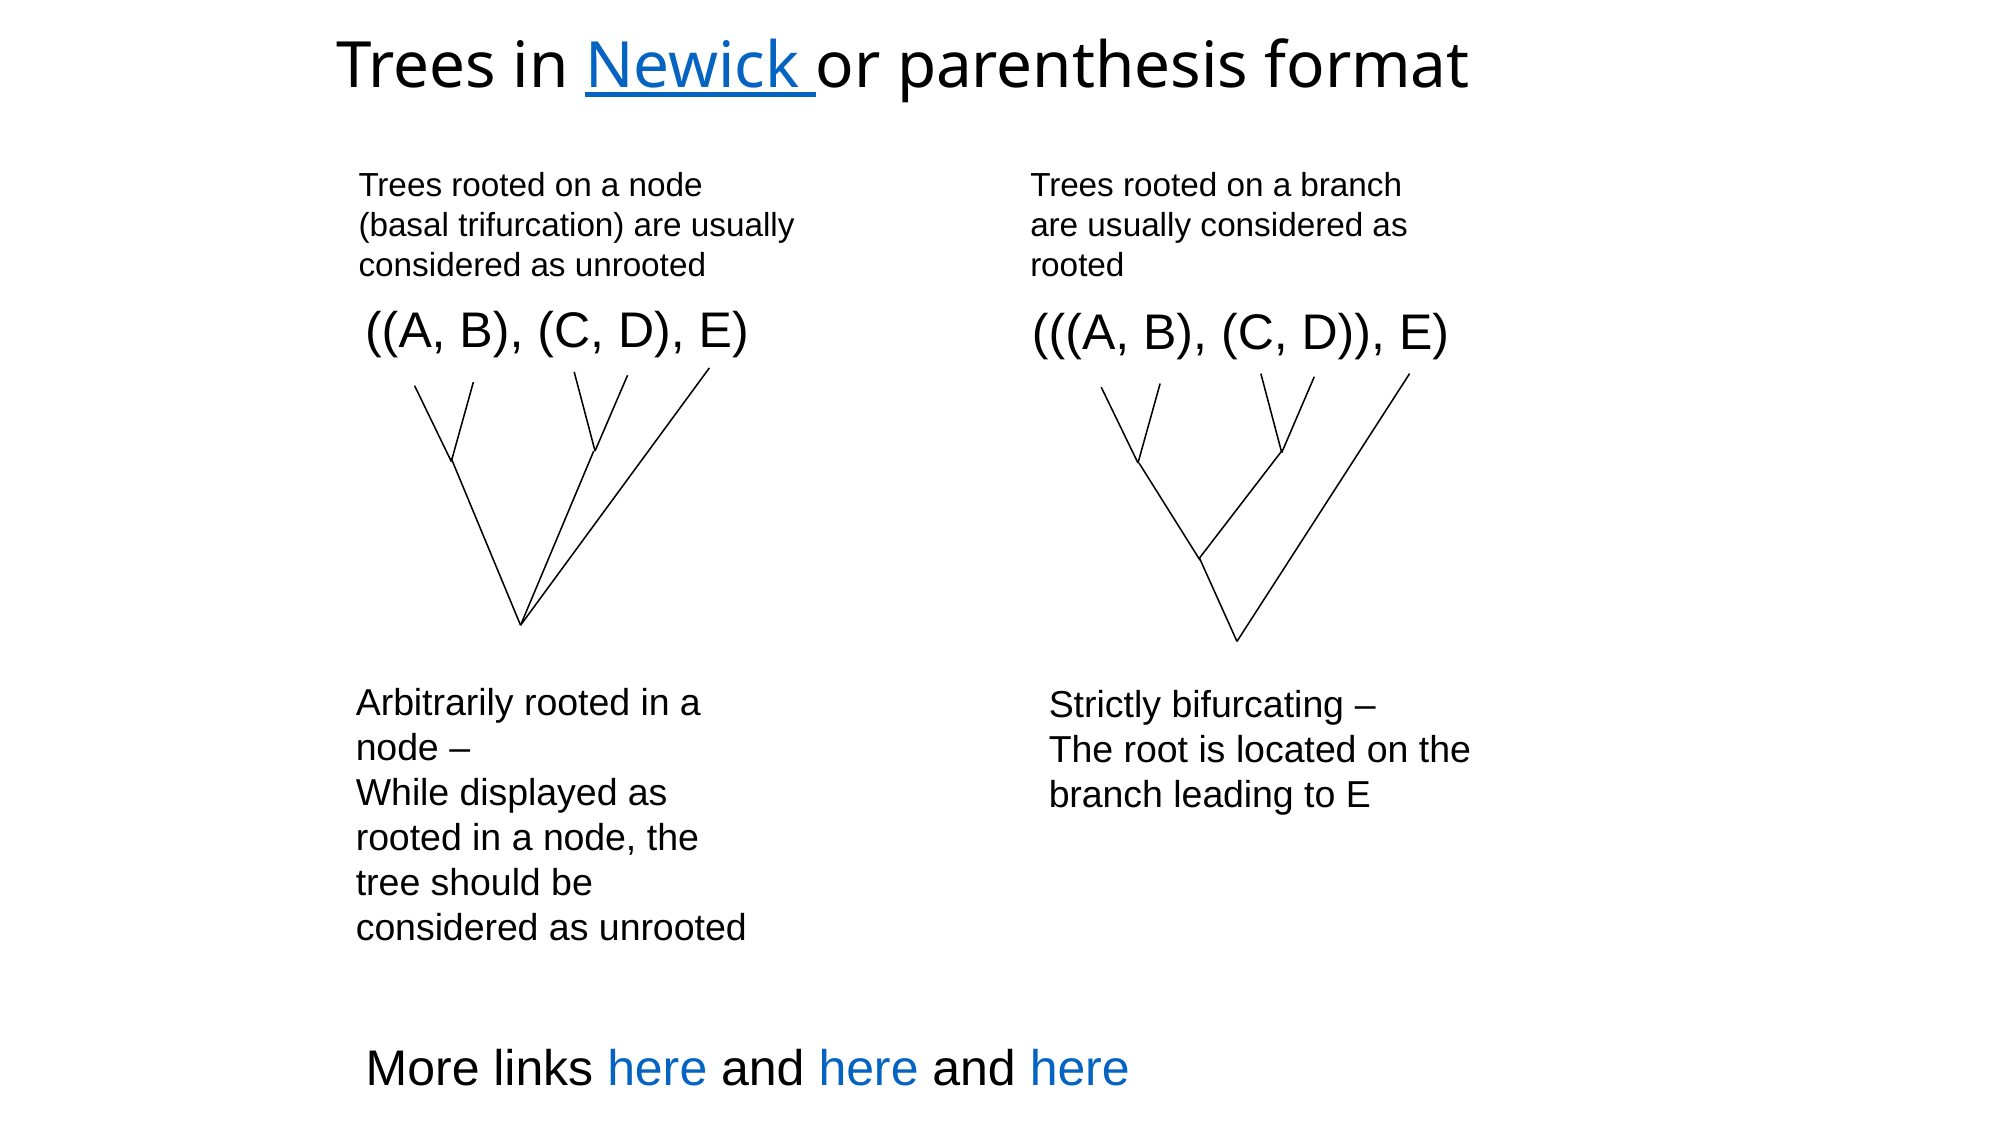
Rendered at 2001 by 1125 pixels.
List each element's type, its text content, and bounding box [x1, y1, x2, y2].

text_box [414, 385, 451, 462]
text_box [451, 457, 521, 626]
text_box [1101, 387, 1137, 463]
title Trees in Newick or parenthesis format [321, 16, 1679, 112]
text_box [1137, 383, 1161, 464]
text_box Strictly bifurcating – The root is located on the branch leading to E [1034, 673, 1581, 823]
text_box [1199, 558, 1237, 642]
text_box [520, 367, 710, 626]
text_box More links here and here and here [350, 1027, 1145, 1103]
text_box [1138, 462, 1200, 561]
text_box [451, 381, 474, 457]
text_box Arbitrarily rooted in a node – While displayed as rooted in a node, the tree should be considered as unrooted [341, 670, 778, 956]
text_box (((A, B), (C, D)), E) [1017, 292, 1465, 368]
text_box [520, 450, 594, 626]
text_box ((A, B), (C, D), E) [350, 291, 765, 366]
text_box Trees rooted on a branch are usually considered as rooted [1015, 155, 1460, 291]
text_box Trees rooted on a node (basal trifurcation) are usually considered as unrooted [343, 155, 817, 291]
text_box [1236, 373, 1410, 642]
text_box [1199, 450, 1236, 558]
